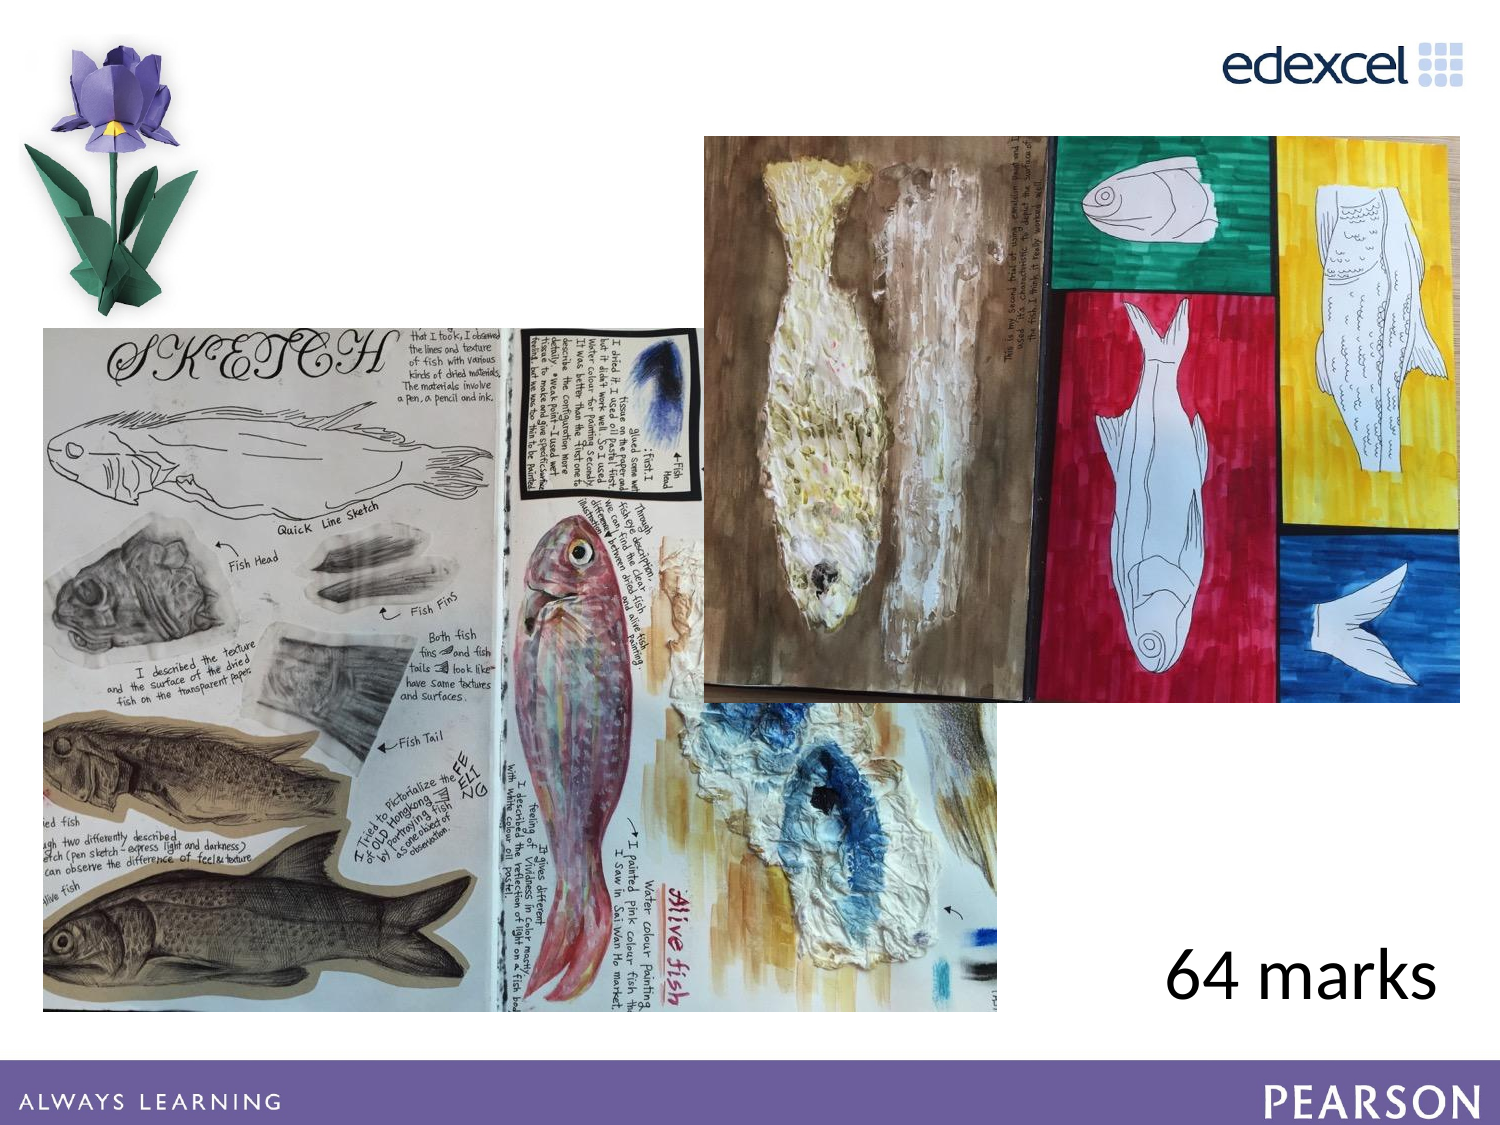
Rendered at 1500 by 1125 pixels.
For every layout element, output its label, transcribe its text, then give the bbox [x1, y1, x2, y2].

picture [0, 0, 1500, 1125]
text_box 64 marks [1149, 942, 1500, 1081]
